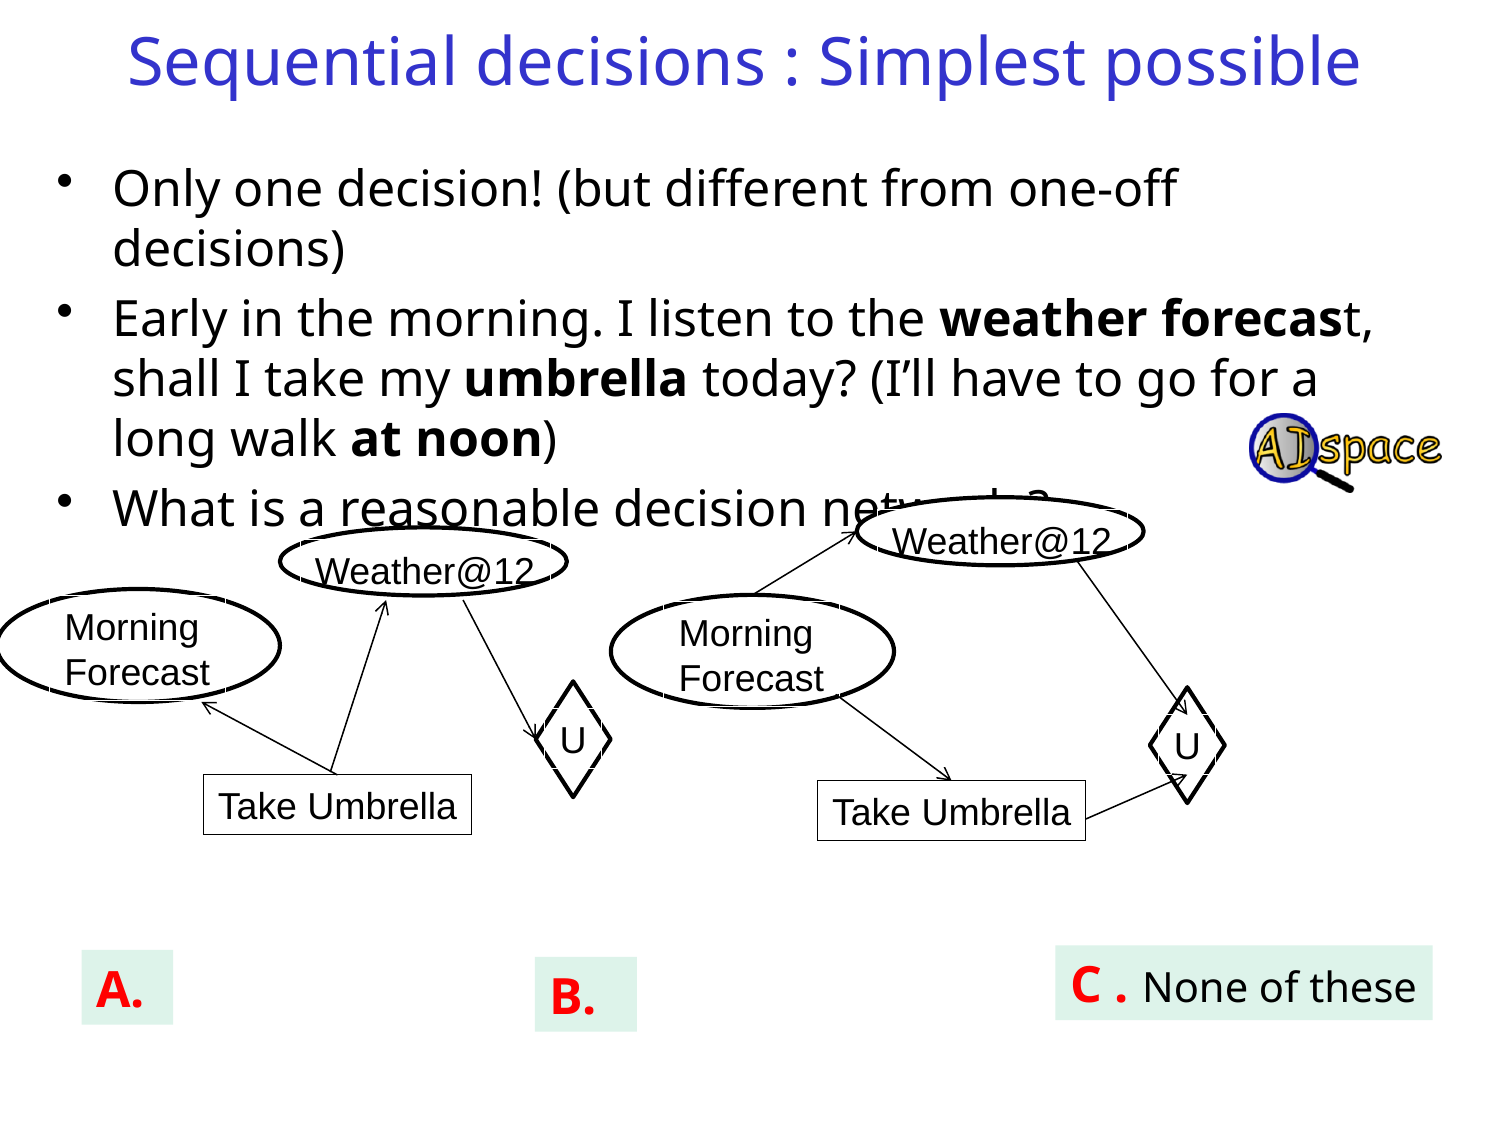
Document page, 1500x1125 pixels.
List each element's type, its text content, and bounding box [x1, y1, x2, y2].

text_box A. [81, 949, 174, 1025]
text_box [1077, 561, 1188, 716]
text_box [752, 531, 858, 596]
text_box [1085, 775, 1188, 820]
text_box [279, 527, 568, 601]
text_box Morning Forecast [663, 601, 840, 707]
text_box Take Umbrella [817, 780, 1086, 841]
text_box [462, 599, 536, 740]
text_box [329, 599, 387, 773]
text_box Morning Forecast [49, 595, 226, 701]
list Only one decision! (but different from one-off decisions) Early in the morning. I listen to the weather forecast, shall I take my umbrella today? (I’ll have to go for a long walk at noon) What is a reasonable decision network ? [40, 148, 1429, 887]
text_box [201, 701, 338, 776]
text_box Take Umbrella [203, 774, 472, 835]
title Sequential decisions : Simplest possible [40, 24, 1451, 173]
text_box [840, 604, 897, 692]
picture [1221, 406, 1482, 503]
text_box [535, 681, 611, 798]
text_box [678, 592, 750, 601]
text_box C . None of these [1055, 945, 1433, 1021]
text_box [0, 602, 40, 689]
text_box B. [534, 956, 637, 1032]
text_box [835, 694, 952, 781]
text_box [608, 605, 663, 698]
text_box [856, 496, 1144, 571]
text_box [1149, 686, 1226, 804]
